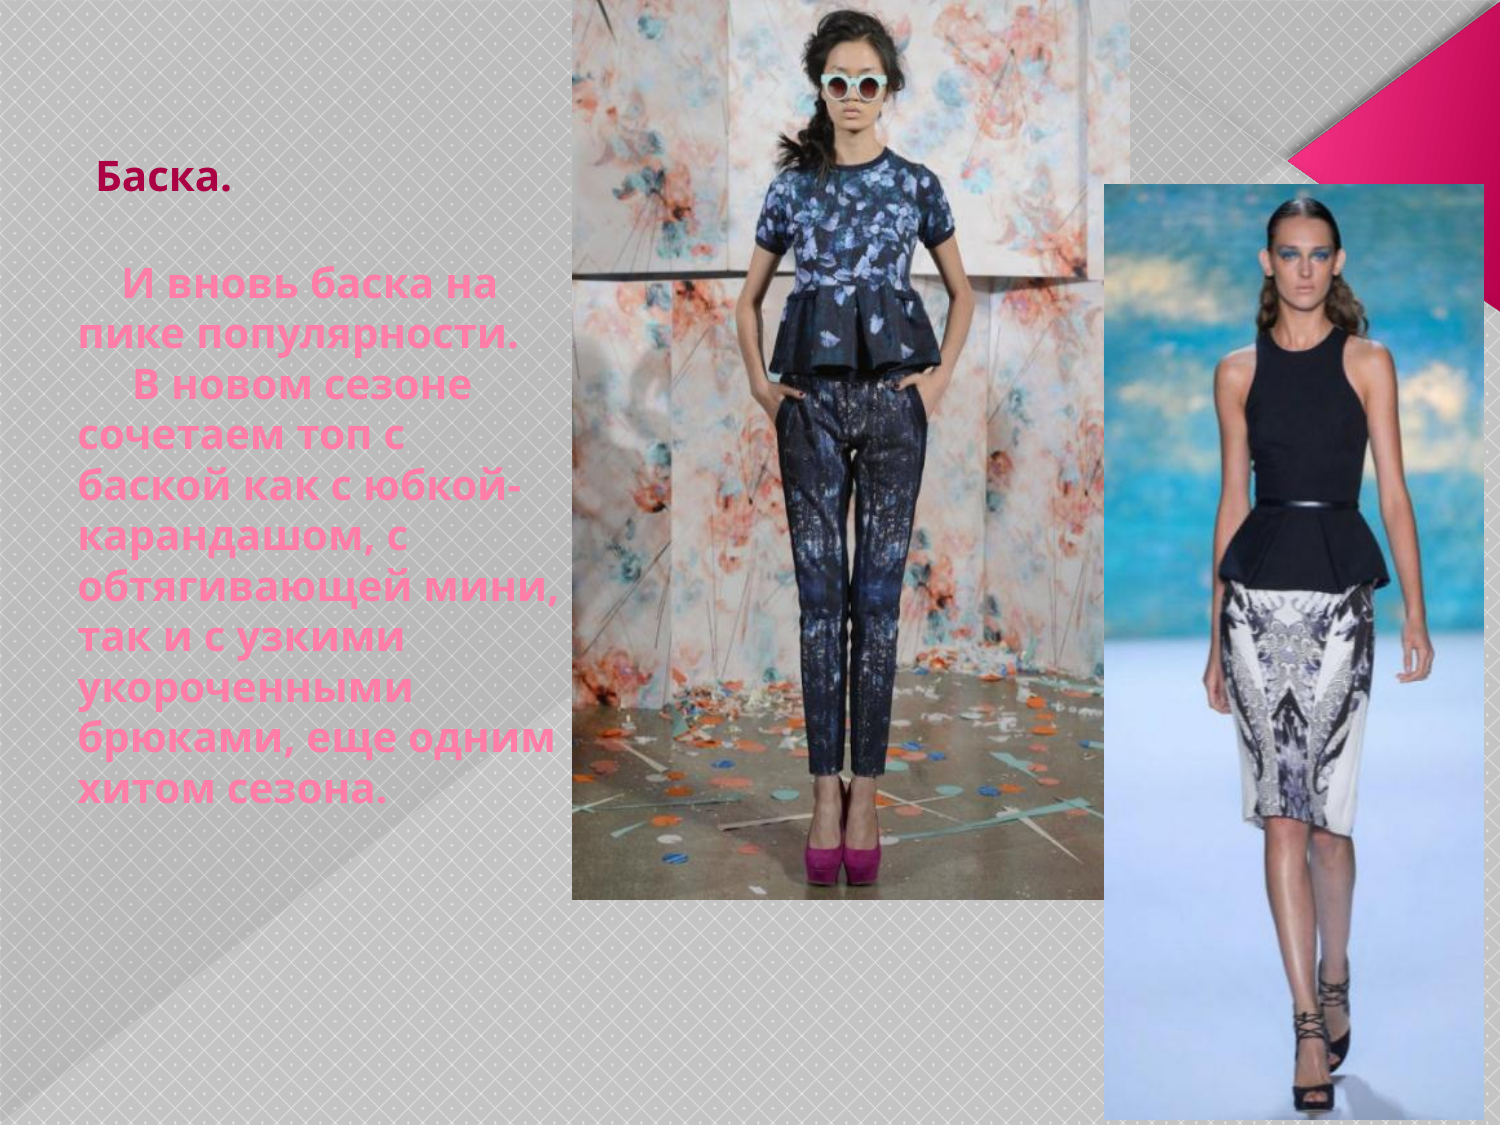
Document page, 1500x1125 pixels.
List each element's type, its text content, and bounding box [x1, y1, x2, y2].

picture [572, 0, 1485, 1120]
title Баска. И вновь баска на пике популярности. В новом сезоне сочетаем топ с баской как с юбкой- карандашом, с обтягивающей мини, так и с узкими укороченными брюками, еще одним хитом сезона. [62, 44, 575, 973]
